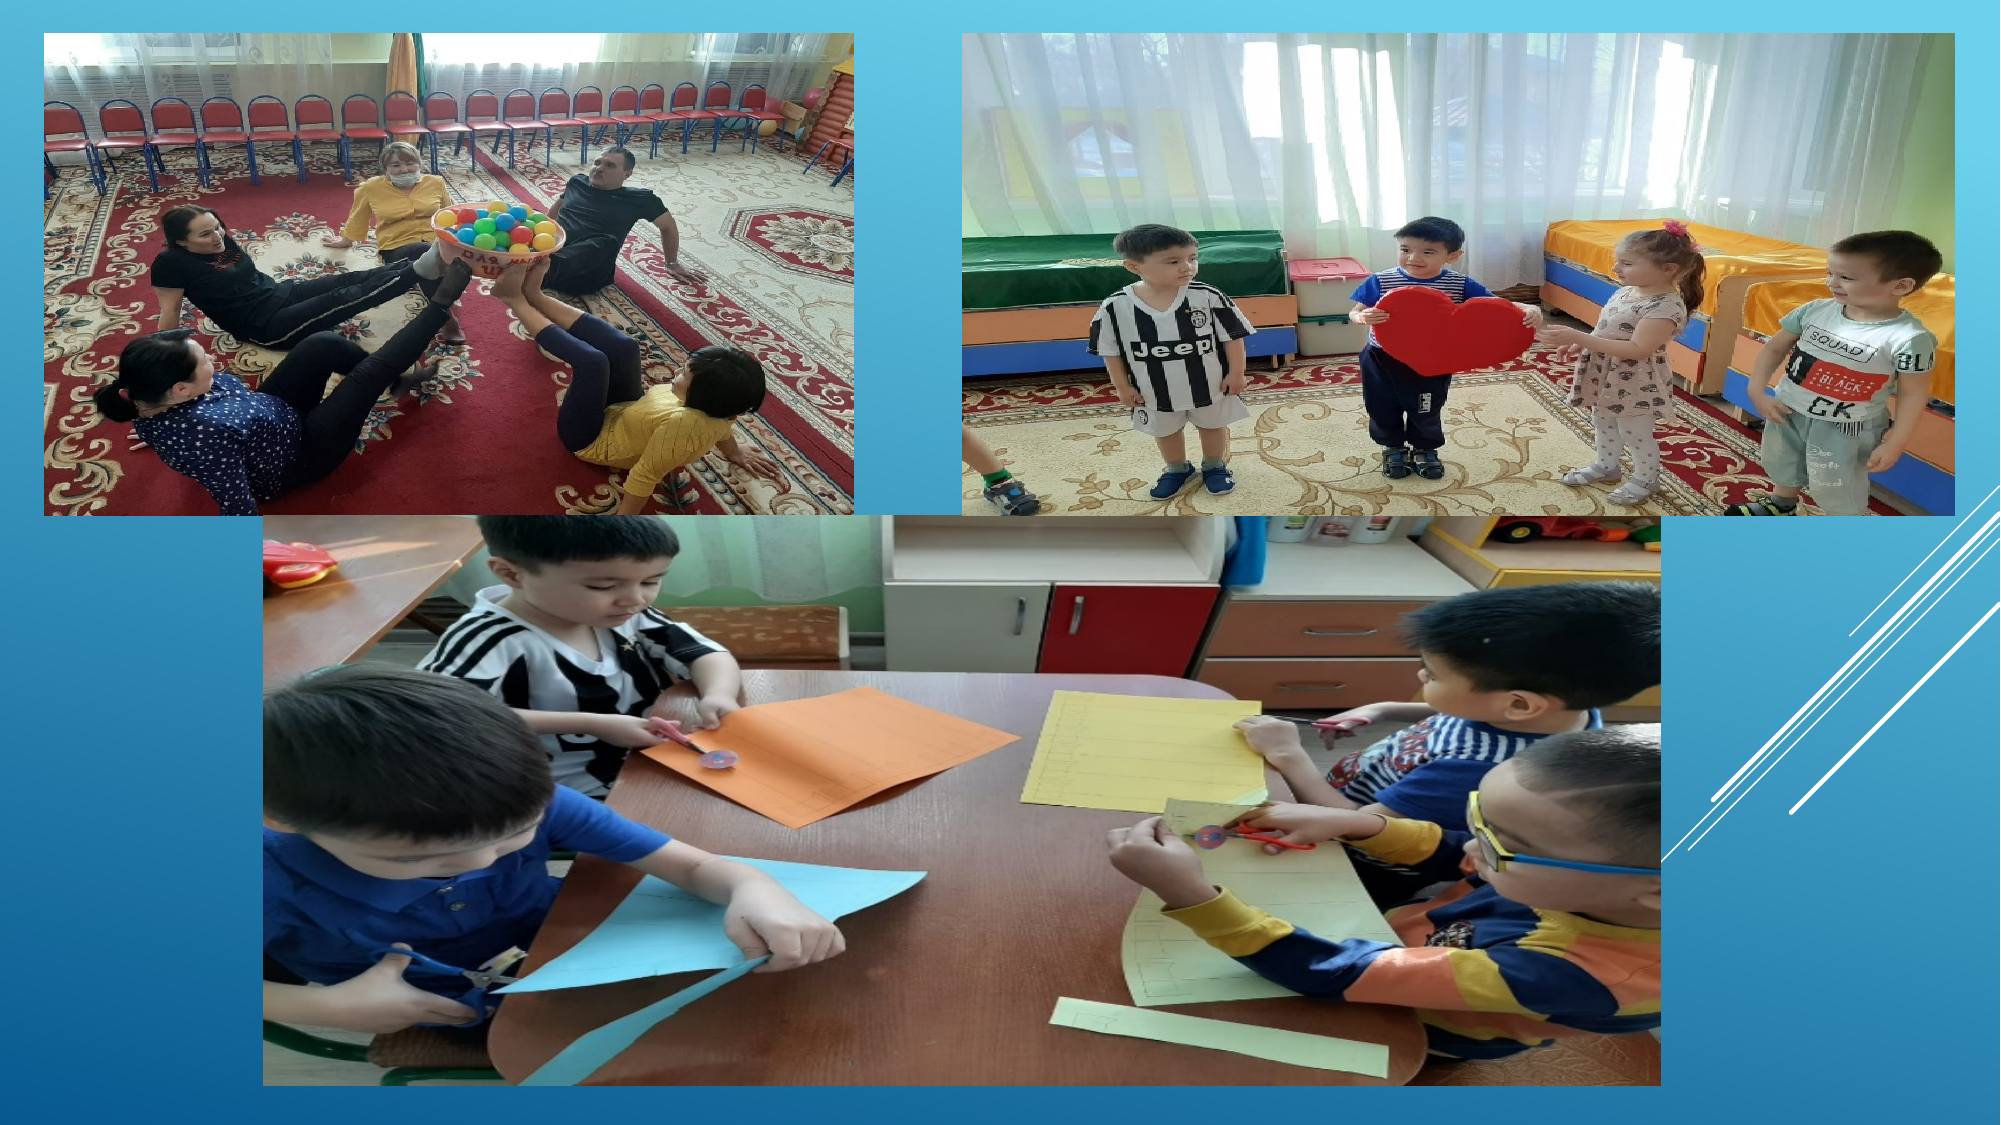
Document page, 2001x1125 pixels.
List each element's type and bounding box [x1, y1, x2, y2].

picture [44, 33, 1662, 1086]
list [961, 33, 1955, 516]
